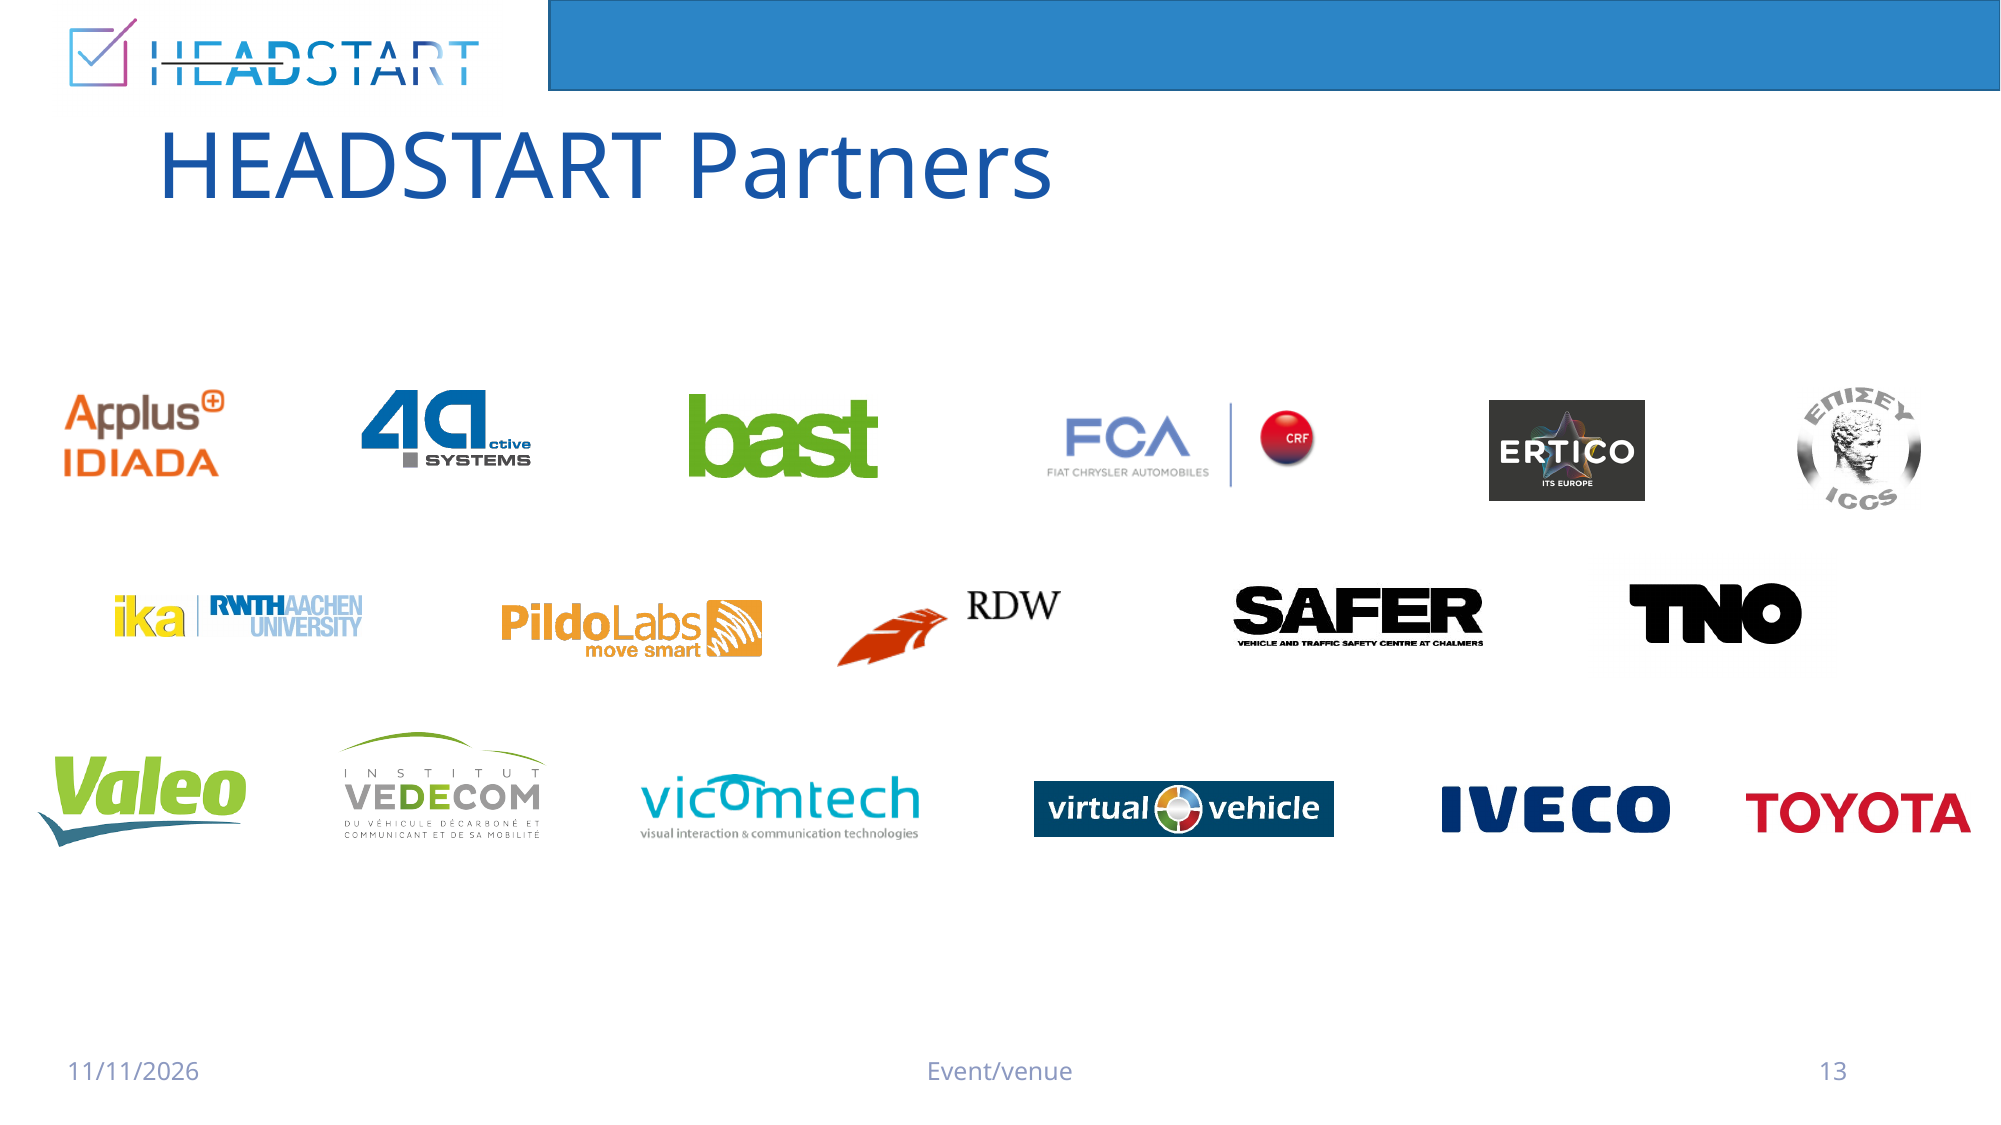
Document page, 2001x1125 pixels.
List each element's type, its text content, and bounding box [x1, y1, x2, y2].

picture [501, 600, 762, 658]
picture [52, 0, 503, 117]
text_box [29, 378, 1971, 855]
footer Event/venue [662, 1042, 1338, 1103]
slide_number 13 [1412, 1042, 1863, 1103]
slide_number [52, 1042, 503, 1103]
picture [1489, 400, 1645, 501]
title HEADSTART Partners [141, 112, 1867, 261]
